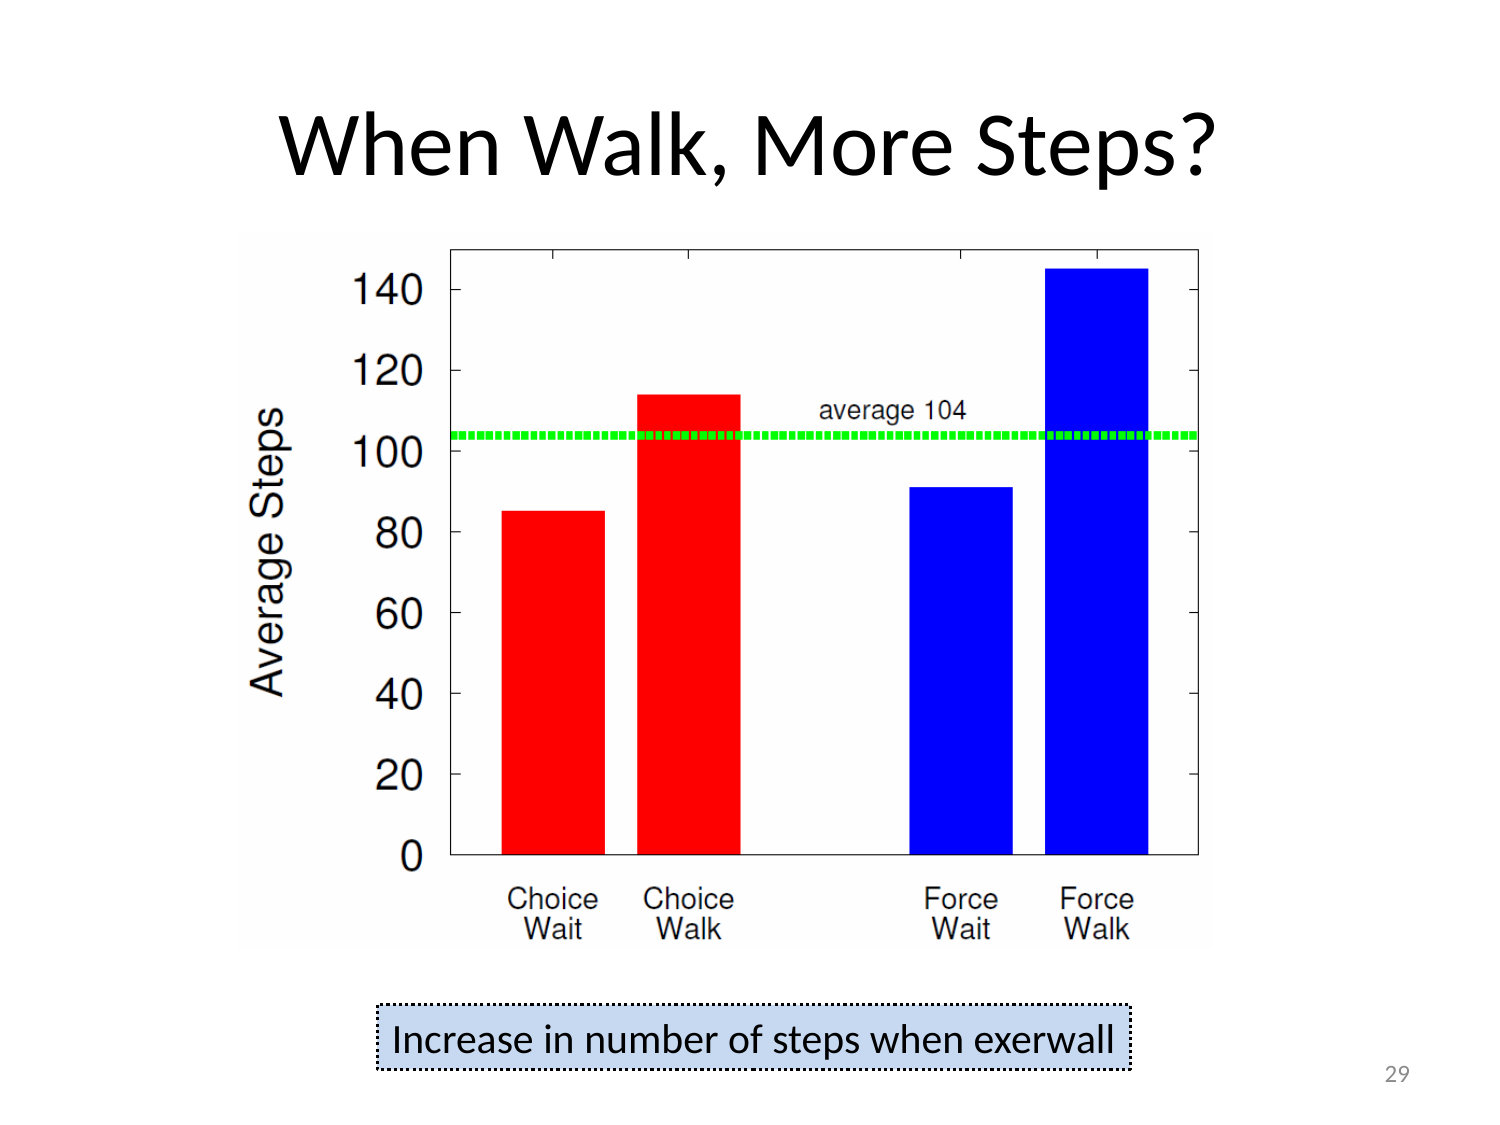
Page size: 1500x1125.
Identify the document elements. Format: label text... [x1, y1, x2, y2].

slide_number 29 [1074, 1042, 1425, 1103]
title When Walk, More Steps? [75, 45, 1425, 233]
text_box Increase in number of steps when exerwall [377, 1004, 1131, 1070]
picture [237, 232, 1213, 949]
